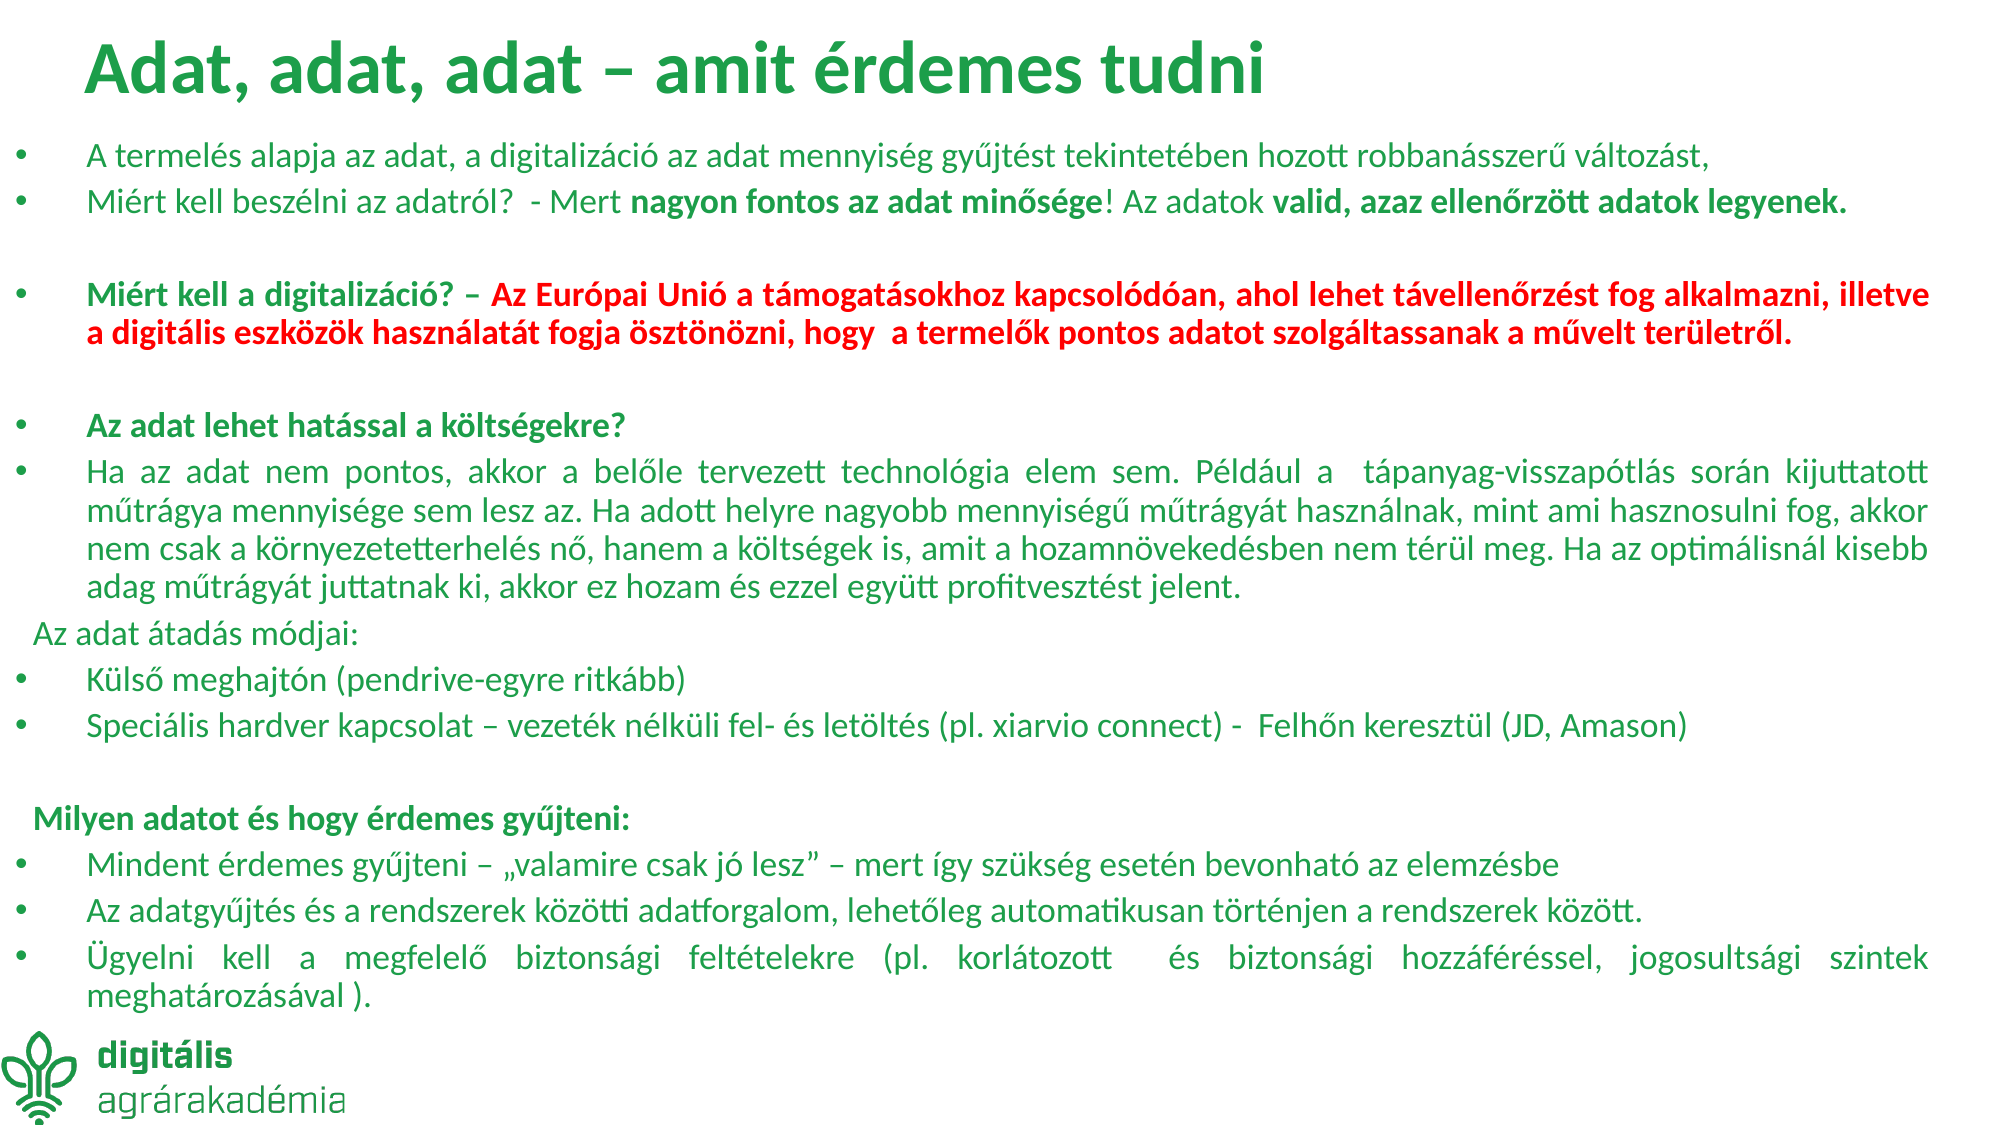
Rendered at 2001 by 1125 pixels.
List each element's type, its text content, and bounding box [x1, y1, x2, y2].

picture [0, 1050, 345, 1125]
list A termelés alapja az adat, a digitalizáció az adat mennyiség gyűjtést tekintetében hozott robbanásszerű változást, Miért kell beszélni az adatról? - Mert nagyon fontos az adat minősége! Az adatok valid, azaz ellenőrzött adatok legyenek. Miért kell a digitalizáció? – Az Európai Unió a támogatásokhoz kapcsolódóan, ahol lehet távellenőrzést fog alkalmazni, illetve a digitális eszközök használatát fogja ösztönözni, hogy a termelők pontos adatot szolgáltassanak a művelt területről. Az adat lehet hatással a költségekre? Ha az adat nem pontos, akkor a belőle tervezett technológia elem sem. Például a tápanyag-visszapótlás során kijuttatott műtrágya mennyisége sem lesz az. Ha adott helyre nagyobb mennyiségű műtrágyát használnak, mint ami hasznosulni fog, akkor nem csak a környezetetterhelés nő, hanem a költségek is, amit a hozamnövekedésben nem térül meg. Ha az optimálisnál kisebb adag műtrágyát juttatnak ki, akkor ez hozam és ezzel együtt profitvesztést jelent. Az adat átadás módjai: Külső meghajtón (pendrive-egyre ritkább) Speciális hardver kapcsolat – vezeték nélküli fel- és letöltés (pl. xiarvio connect) - Felhőn keresztül (JD, Amason) Milyen adatot és hogy érdemes gyűjteni: Mindent érdemes gyűjteni – „valamire csak jó lesz” – mert így szükség esetén bevonható az elemzésbe Az adatgyűjtés és a rendszerek közötti adatforgalom, lehetőleg automatikusan történjen a rendszerek között. Ügyelni kell a megfelelő biztonsági feltételekre (pl. korlátozott és biztonsági hozzáféréssel, jogosultsági szintek meghatározásával ). [0, 129, 1947, 1050]
title Adat, adat, adat – amit érdemes tudni [69, 0, 1966, 178]
